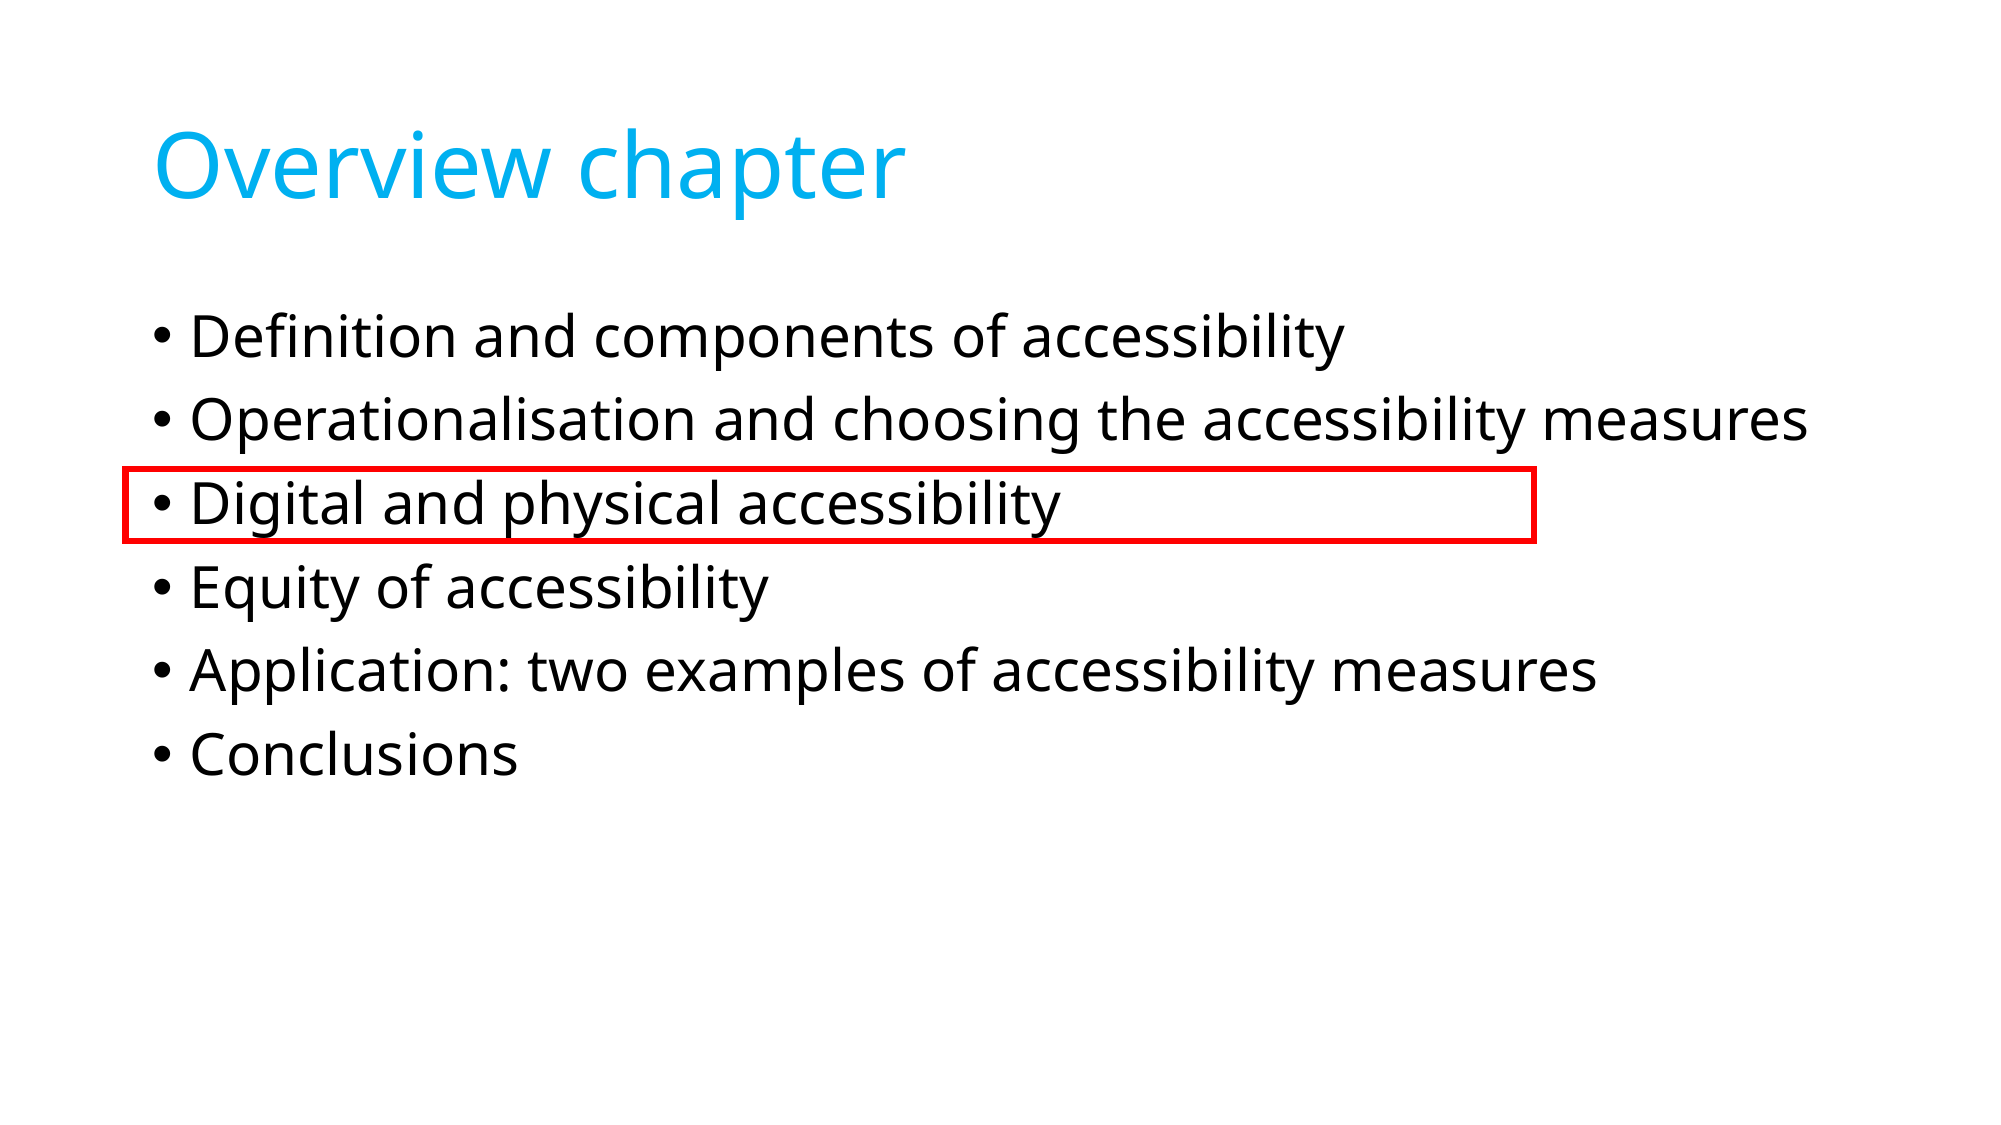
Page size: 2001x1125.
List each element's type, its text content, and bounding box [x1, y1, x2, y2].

list Definition and components of accessibility Operationalisation and choosing the accessibility measures Digital and physical accessibility Equity of accessibility Application: two examples of accessibility measures Conclusions [137, 299, 1863, 1014]
title Overview chapter [137, 59, 1863, 278]
text_box [124, 468, 1535, 542]
